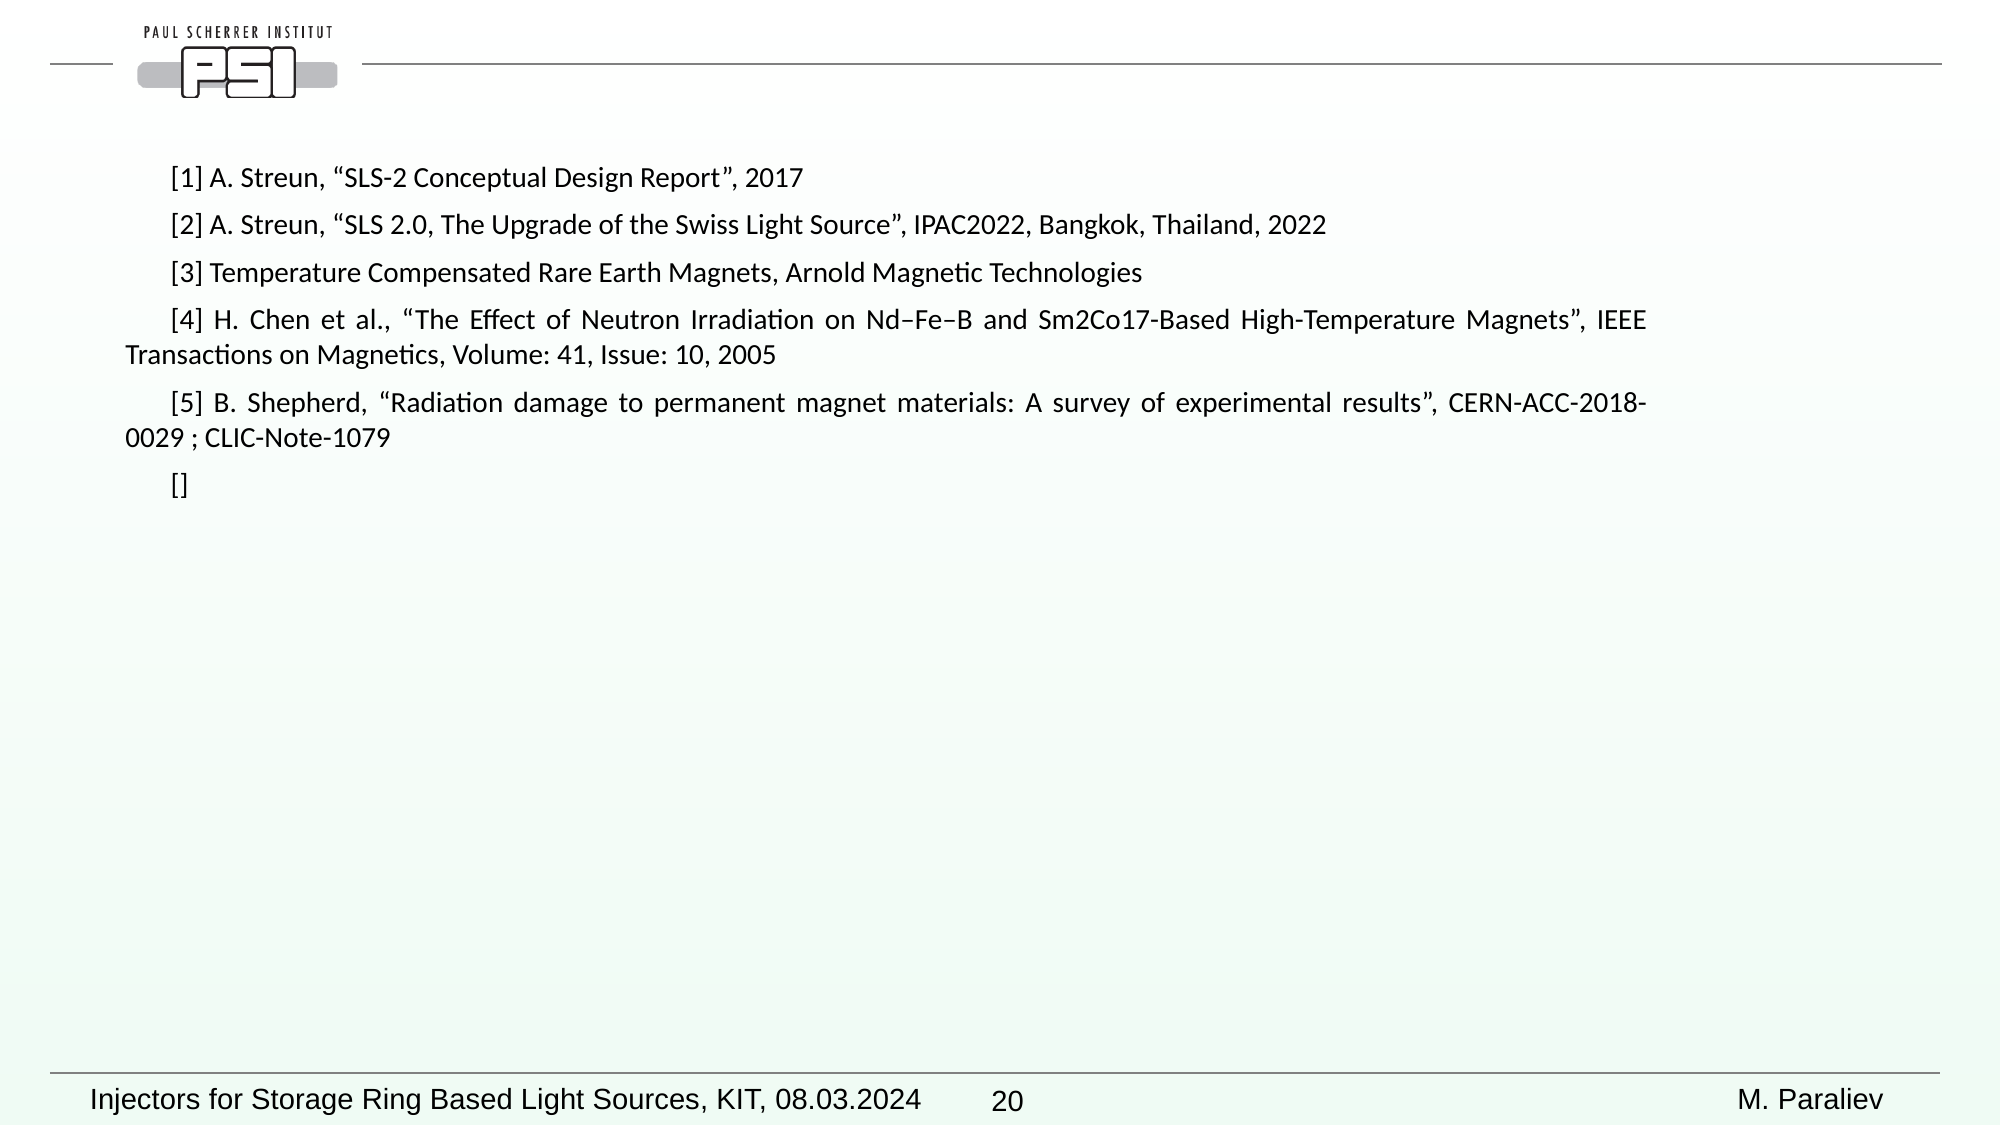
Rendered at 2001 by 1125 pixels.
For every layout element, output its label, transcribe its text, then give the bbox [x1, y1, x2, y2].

text_box [1] A. Streun, “SLS-2 Conceptual Design Report”, 2017 [2] A. Streun, “SLS 2.0, The Upgrade of the Swiss Light Source”, IPAC2022, Bangkok, Thailand, 2022 [3] Temperature Compensated Rare Earth Magnets, Arnold Magnetic Technologies [4] H. Chen et al., “The Effect of Neutron Irradiation on Nd–Fe–B and Sm2Co17-Based High-Temperature Magnets”, IEEE Transactions on Magnetics, Volume: 41, Issue: 10, 2005 [5] B. Shepherd, “Radiation damage to permanent magnet materials: A survey of experimental results”, CERN-ACC-2018-0029 ; CLIC-Note-1079 [] [110, 150, 1664, 603]
